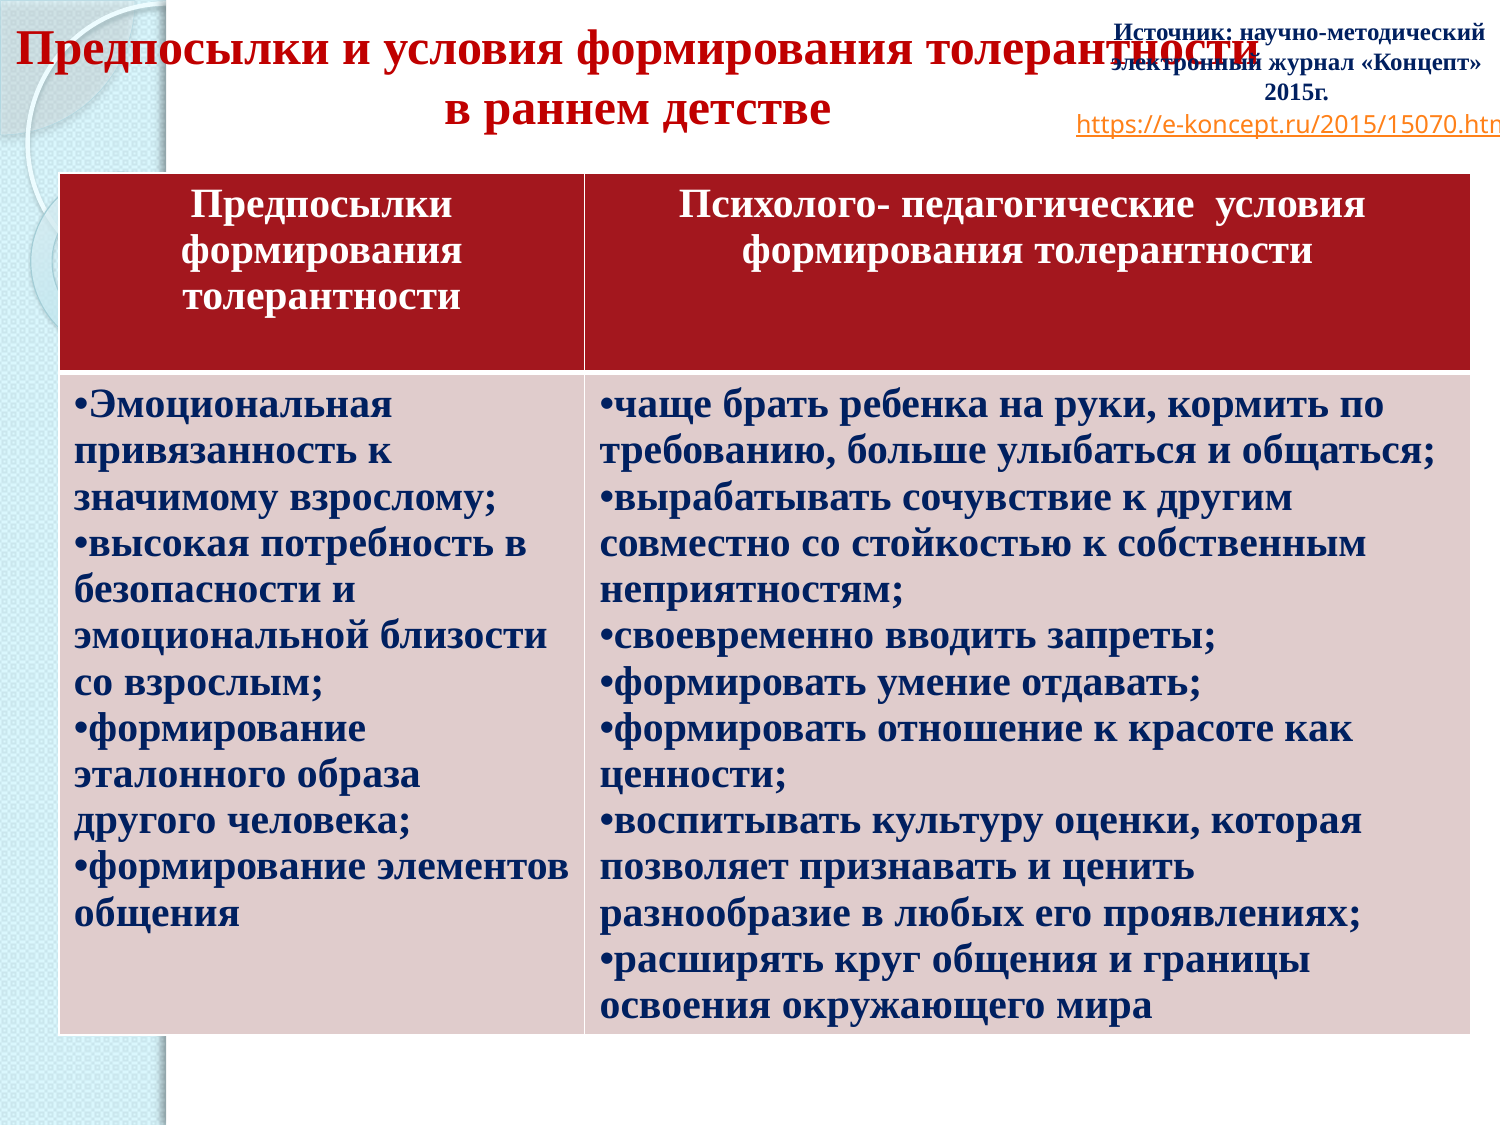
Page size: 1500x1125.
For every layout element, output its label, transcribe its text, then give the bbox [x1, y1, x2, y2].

table_header Предпосылки формирования толерантности [60, 174, 584, 370]
text_box Источник: научно-методический электронный журнал «Концепт» 2015г. [1068, 8, 1500, 113]
table_header Психолого- педагогические условия формирования толерантности [585, 174, 1470, 370]
text_box https://e-koncept.ru/2015/15070.htm [1061, 101, 1500, 195]
table_cell Эмоциональная привязанность к значимому взрослому; высокая потребность в безопасности и эмоциональной близости со взрослым; формирование эталонного образа другого человека; формирование элементов общения [60, 375, 584, 1034]
table_cell чаще брать ребенка на руки, кормить по требованию, больше улыбаться и общаться; вырабатывать сочувствие к другим совместно со стойкостью к собственным неприятностям; своевременно вводить запреты; формировать умение отдавать; формировать отношение к красоте как ценности; воспитывать культуру оценки, которая позволяет признавать и ценить разнообразие в любых его проявлениях; расширять круг общения и границы освоения окружающего мира [585, 375, 1470, 1034]
title Предпосылки и условия формирования толерантности в раннем детстве [0, 0, 1276, 149]
